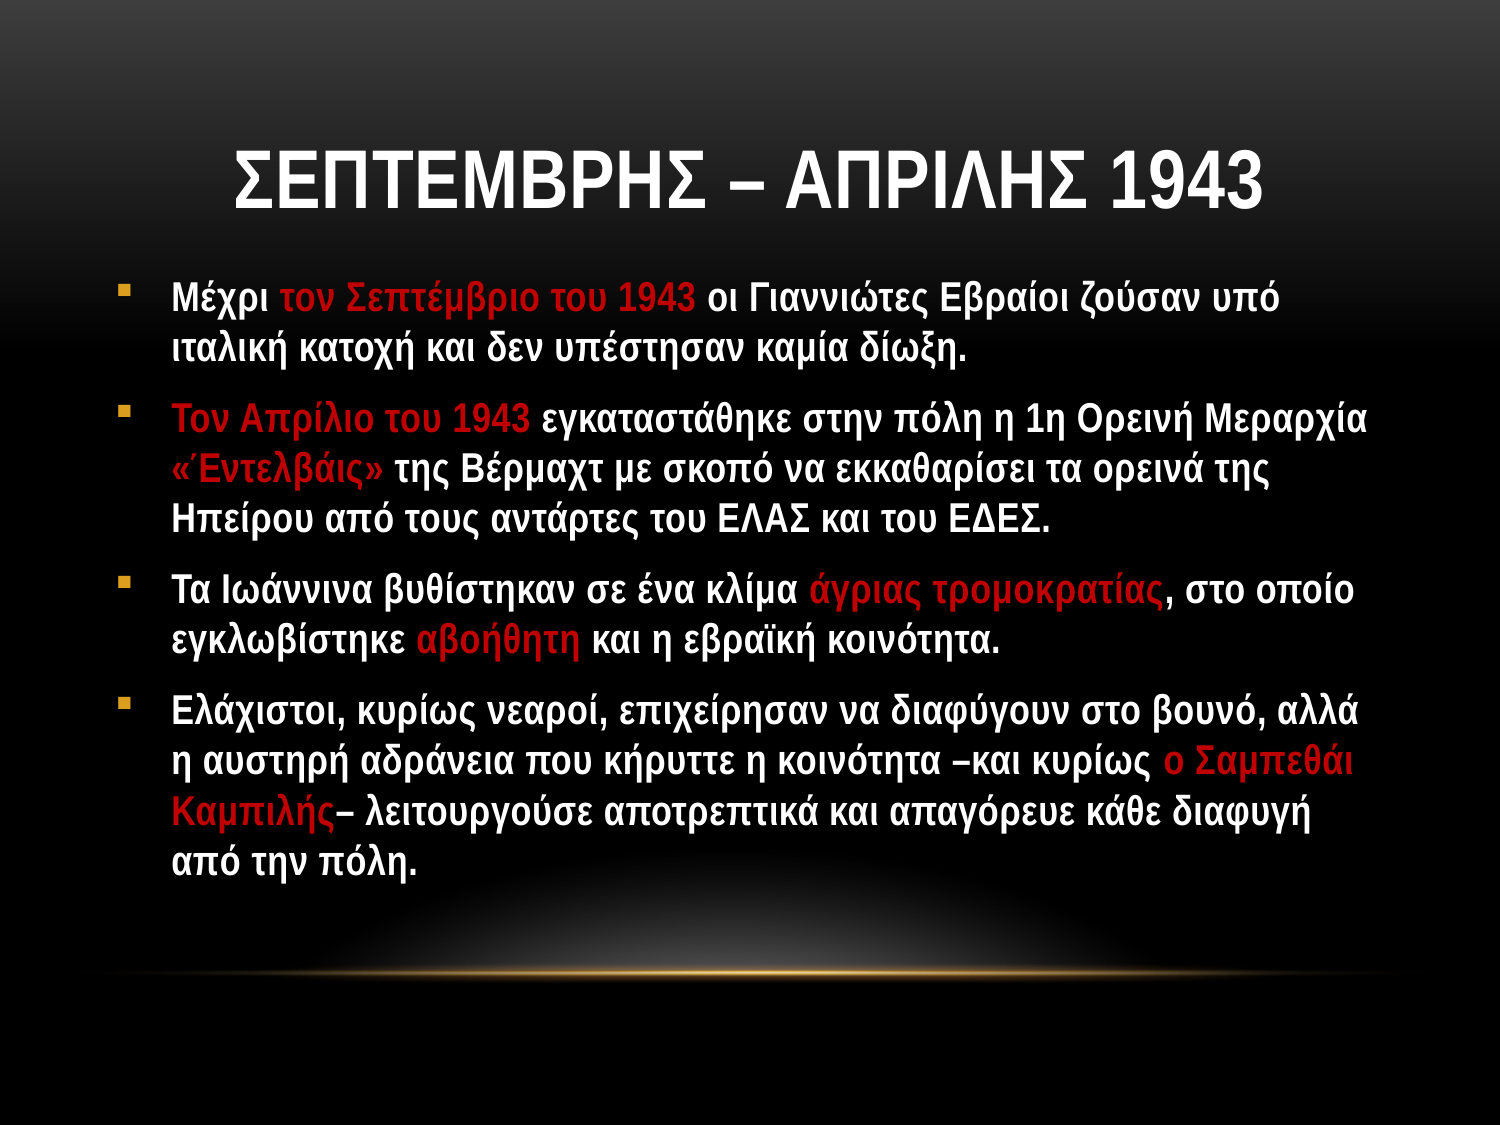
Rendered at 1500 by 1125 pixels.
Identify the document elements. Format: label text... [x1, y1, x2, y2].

picture [0, 0, 1500, 1125]
list Μέχρι τον Σεπτέμβριο του 1943 οι Γιαννιώτες Εβραίοι ζούσαν υπό ιταλική κατοχή και δεν υπέστησαν καμία δίωξη. Τον Απρίλιο του 1943 εγκαταστάθηκε στην πόλη η 1η Ορεινή Μεραρχία «Έντελβάις» της Βέρμαχτ με σκοπό να εκκαθαρίσει τα ορεινά της Ηπείρου από τους αντάρτες του ΕΛΑΣ και του ΕΔΕΣ. Τα Ιωάννινα βυθίστηκαν σε ένα κλίμα άγριας τρομοκρατίας, στο οποίο εγκλωβίστηκε αβοήθητη και η εβραϊκή κοινότητα. Ελάχιστοι, κυρίως νεαροί, επιχείρησαν να διαφύγουν στο βουνό, αλλά η αυστηρή αδράνεια που κήρυττε η κοινότητα –και κυρίως ο Σαμπεθάι Καμπιλής– λειτουργούσε αποτρεπτικά και απαγόρευε κάθε διαφυγή από την πόλη. [99, 262, 1400, 938]
title ΣΕΠΤΕΜΒΡΗΣ – ΑΠΡΙΛΗΣ 1943 [99, 45, 1400, 233]
